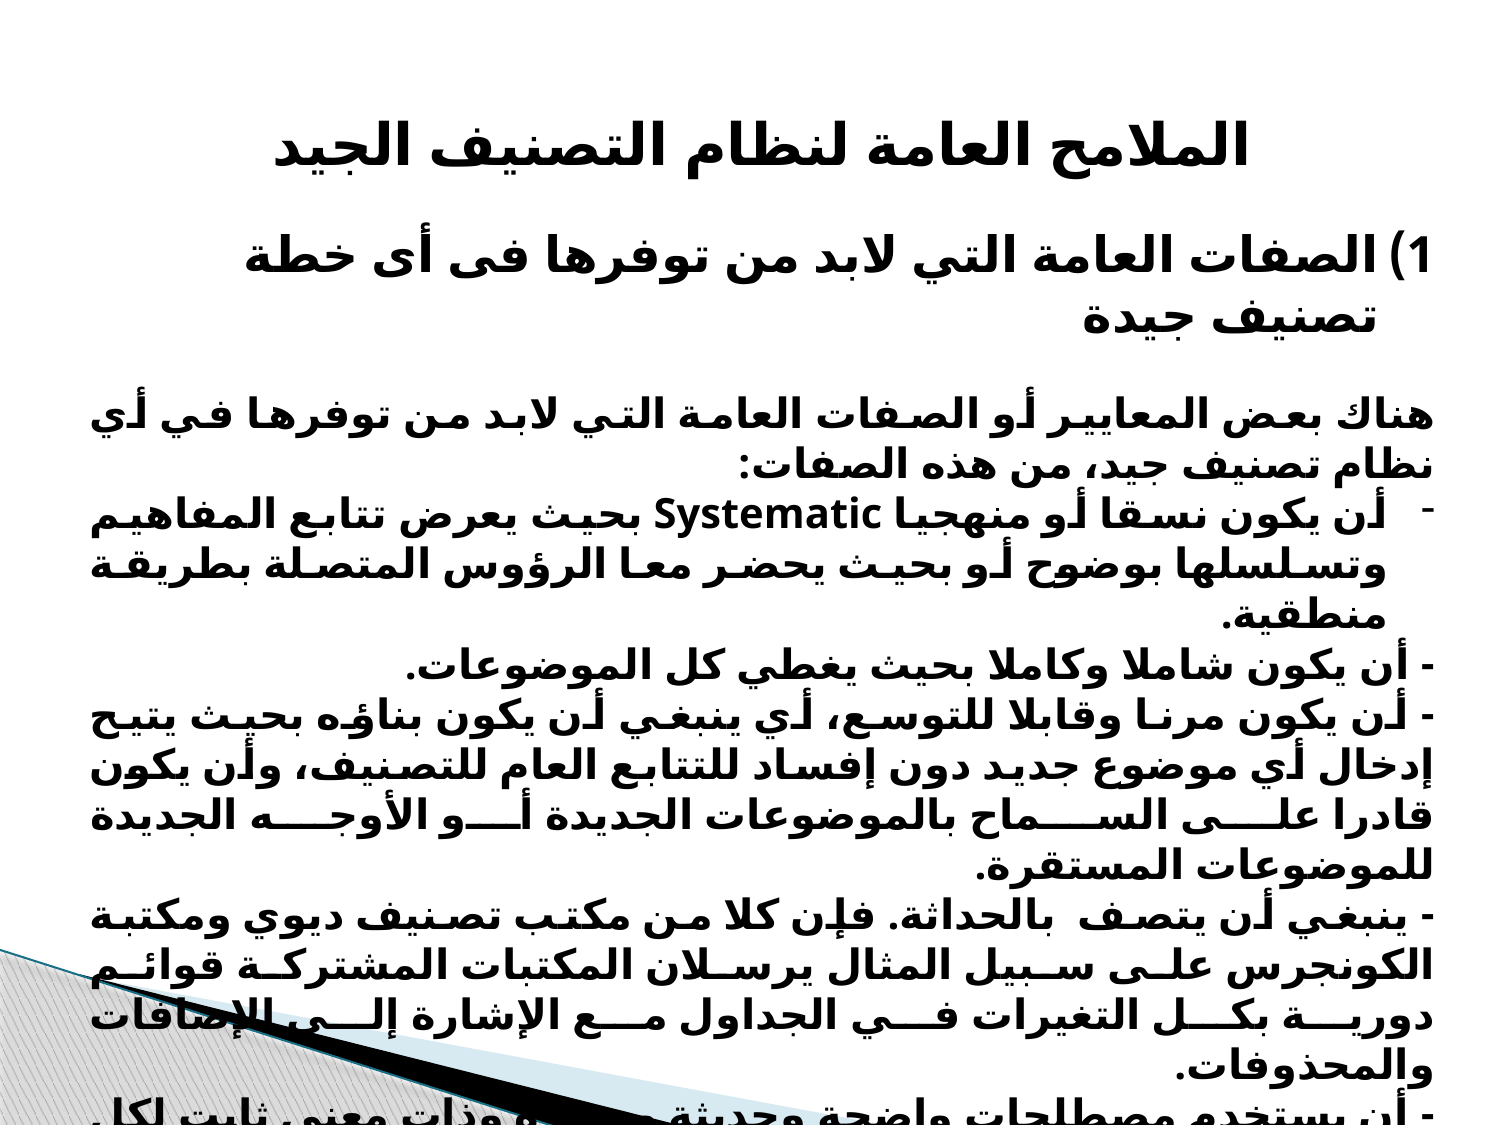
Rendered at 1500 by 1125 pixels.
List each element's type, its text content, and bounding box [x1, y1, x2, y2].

text_box الملامح العامة لنظام التصنيف الجيد الصفات العامة التي لابد من توفرها فى أى خطة تصنيف جيدة هناك بعض المعايير أو الصفات العامة التي لابد من توفرها في أي نظام تصنيف جيد، من هذه الصفات: أن يكون نسقا أو منهجيا Systematic بحيث يعرض تتابع المفاهيم وتسلسلها بوضوح أو بحيث يحضر معا الرؤوس المتصلة بطريقة منطقية. - أن يكون شاملا وكاملا بحيث يغطي كل الموضوعات. - أن يكون مرنا وقابلا للتوسع، أي ينبغي أن يكون بناؤه بحيث يتيح إدخال أي موضوع جديد دون إفساد للتتابع العام للتصنيف، وأن يكون قادرا على السماح بالموضوعات الجديدة أو الأوجه الجديدة للموضوعات المستقرة. - ينبغي أن يتصف بالحداثة. فإن كلا من مكتب تصنيف ديوي ومكتبة الكونجرس على سبيل المثال يرسلان المكتبات المشتركة قوائم دورية بكل التغيرات في الجداول مع الإشارة إلى الإضافات والمحذوفات. - أن يستخدم مصطلحات واضحة وحديثة ومعبرة وذات معنى ثابت لكل من المستفيد والمصنف. - أن يكون نظام التصنيف مطبوعا أو متاحا في شكل يوفر الخدمة السريعة عندما نريد موضوعاً من الموضوعات التي يغطيها. [75, 99, 1450, 1125]
